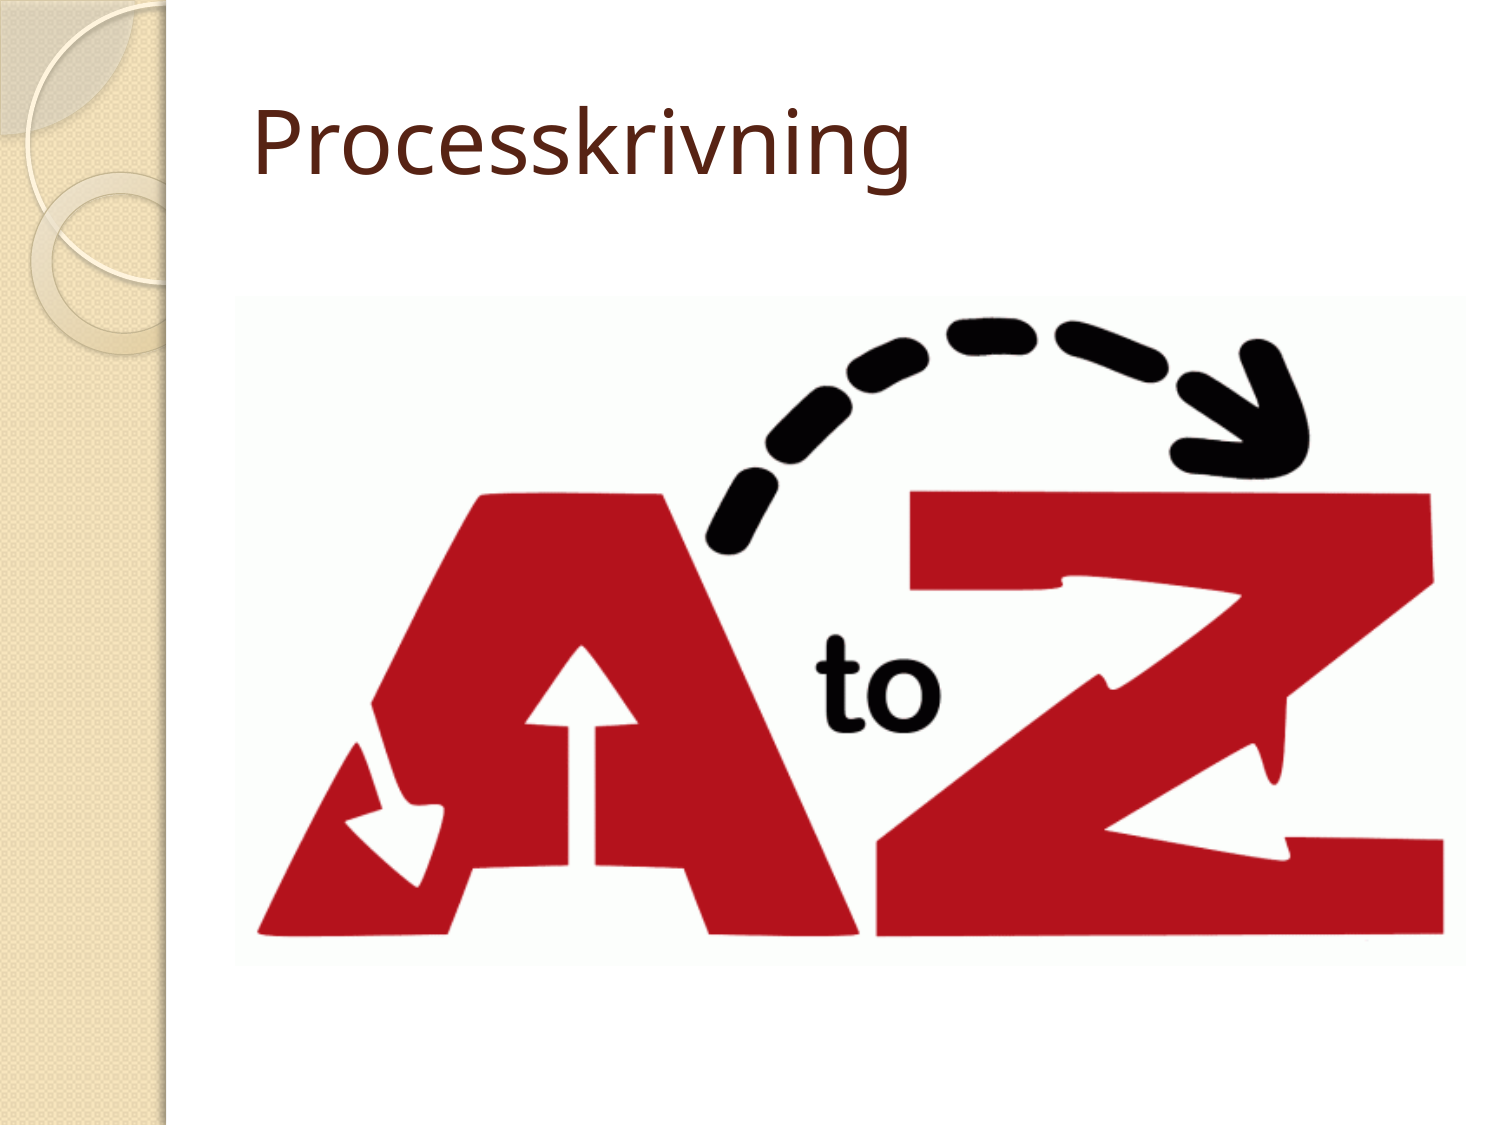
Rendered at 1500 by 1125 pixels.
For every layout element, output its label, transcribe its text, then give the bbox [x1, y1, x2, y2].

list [235, 237, 1466, 1026]
title Processkrivning [235, 45, 1466, 233]
